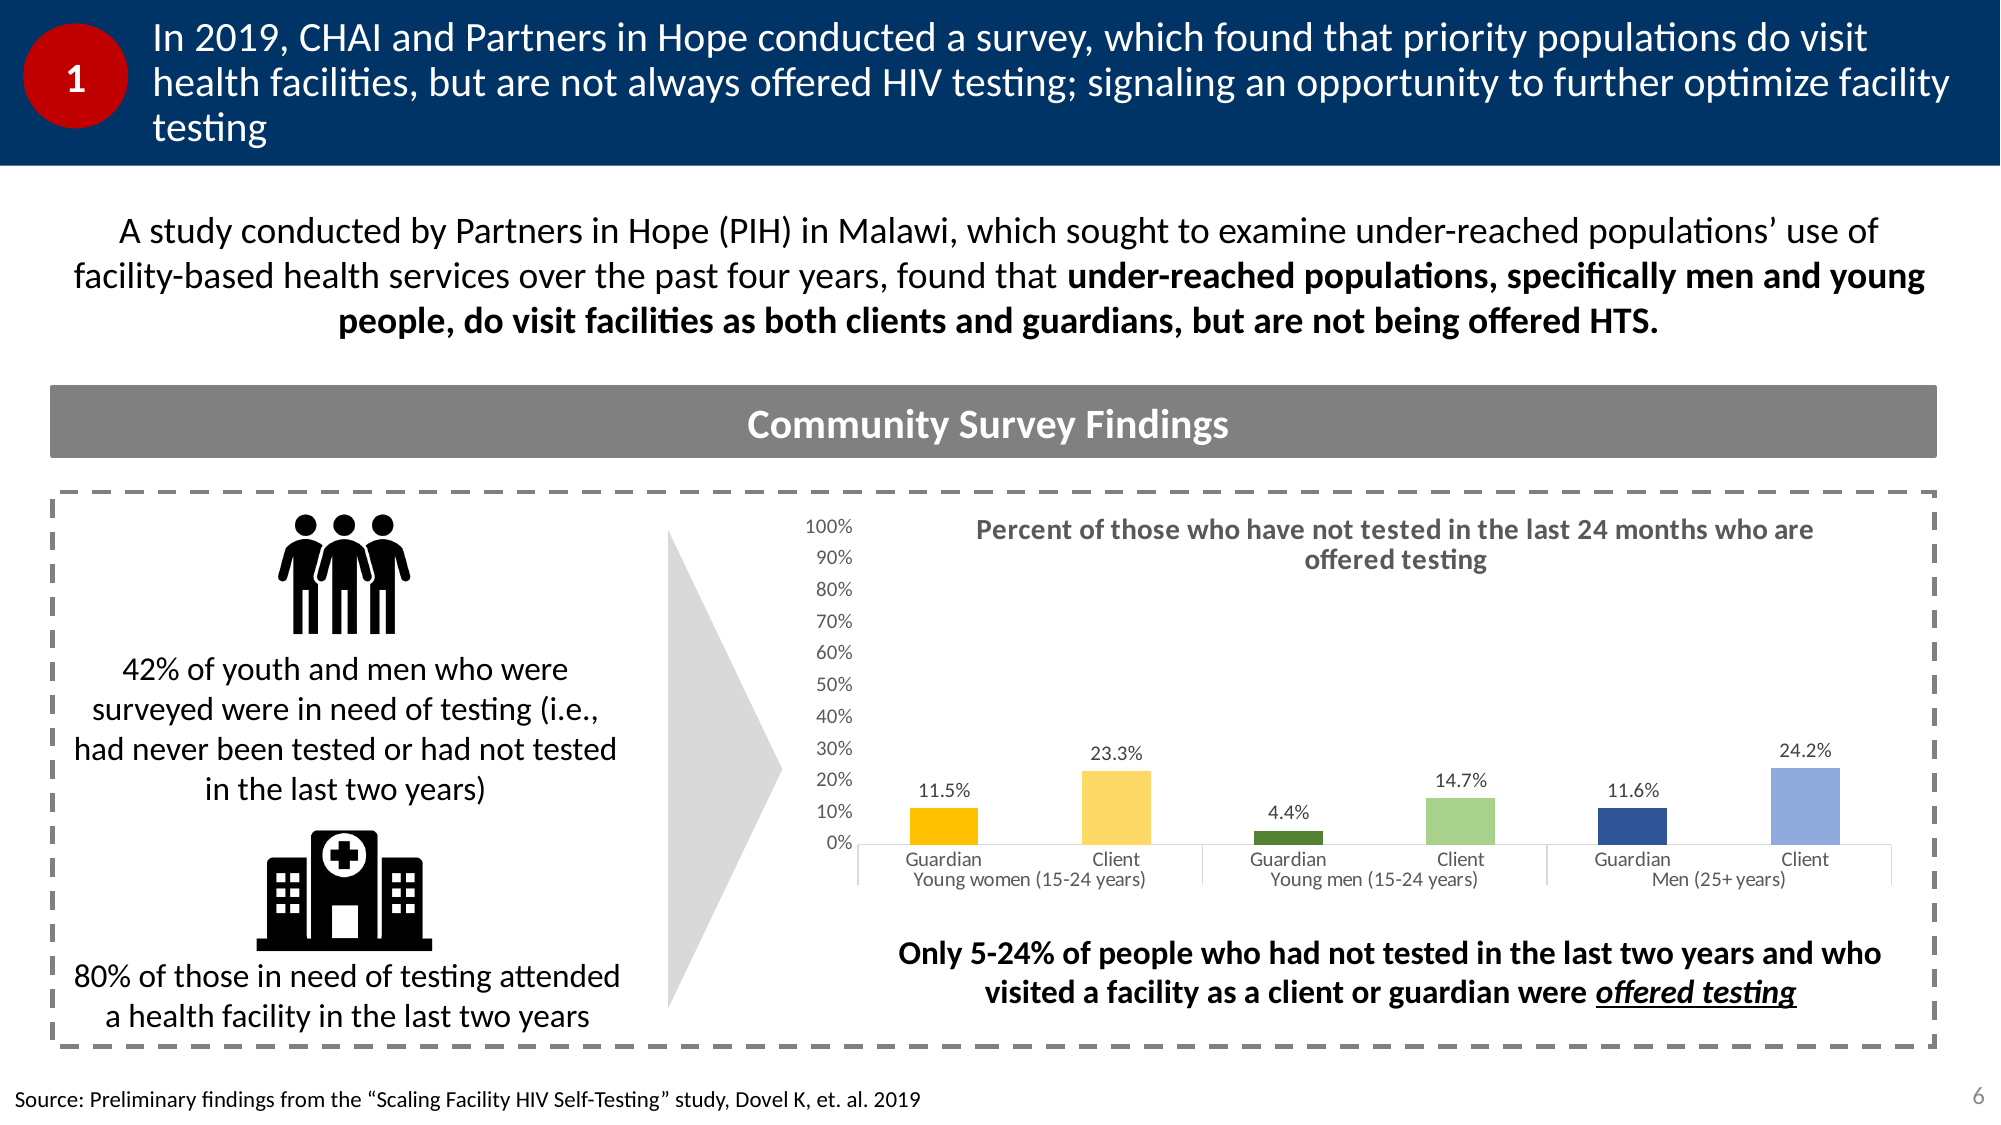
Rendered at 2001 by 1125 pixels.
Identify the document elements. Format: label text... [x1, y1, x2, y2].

text_box [666, 529, 782, 1010]
text_box 42% of youth and men who were surveyed were in need of testing (i.e., had never been tested or had not tested in the last two years) [52, 639, 640, 815]
picture [270, 500, 418, 648]
text_box 80% of those in need of testing attended a health facility in the last two years [54, 947, 642, 1042]
chart [782, 412, 1914, 901]
text_box 1 [22, 22, 130, 130]
slide_number 6 [1550, 1065, 2000, 1125]
picture [251, 797, 437, 984]
text_box Only 5-24% of people who had not tested in the last two years and who visited a facility as a client or guardian were offered testing [847, 923, 1935, 1018]
text_box Source: Preliminary findings from the “Scaling Facility HIV Self-Testing” study, Dovel K, et. al. 2019 [0, 1077, 1539, 1120]
text_box Community Survey Findings [52, 386, 1935, 456]
text_box A study conducted by Partners in Hope (PIH) in Malawi, which sought to examine under-reached populations’ use of facility-based health services over the past four years, found that under-reached populations, specifically men and young people, do visit facilities as both clients and guardians, but are not being offered HTS. [48, 199, 1952, 349]
text_box [52, 492, 1935, 1047]
title In 2019, CHAI and Partners in Hope conducted a survey, which found that priority populations do visit health facilities, but are not always offered HIV testing; signaling an opportunity to further optimize facility testing [137, 0, 2000, 166]
